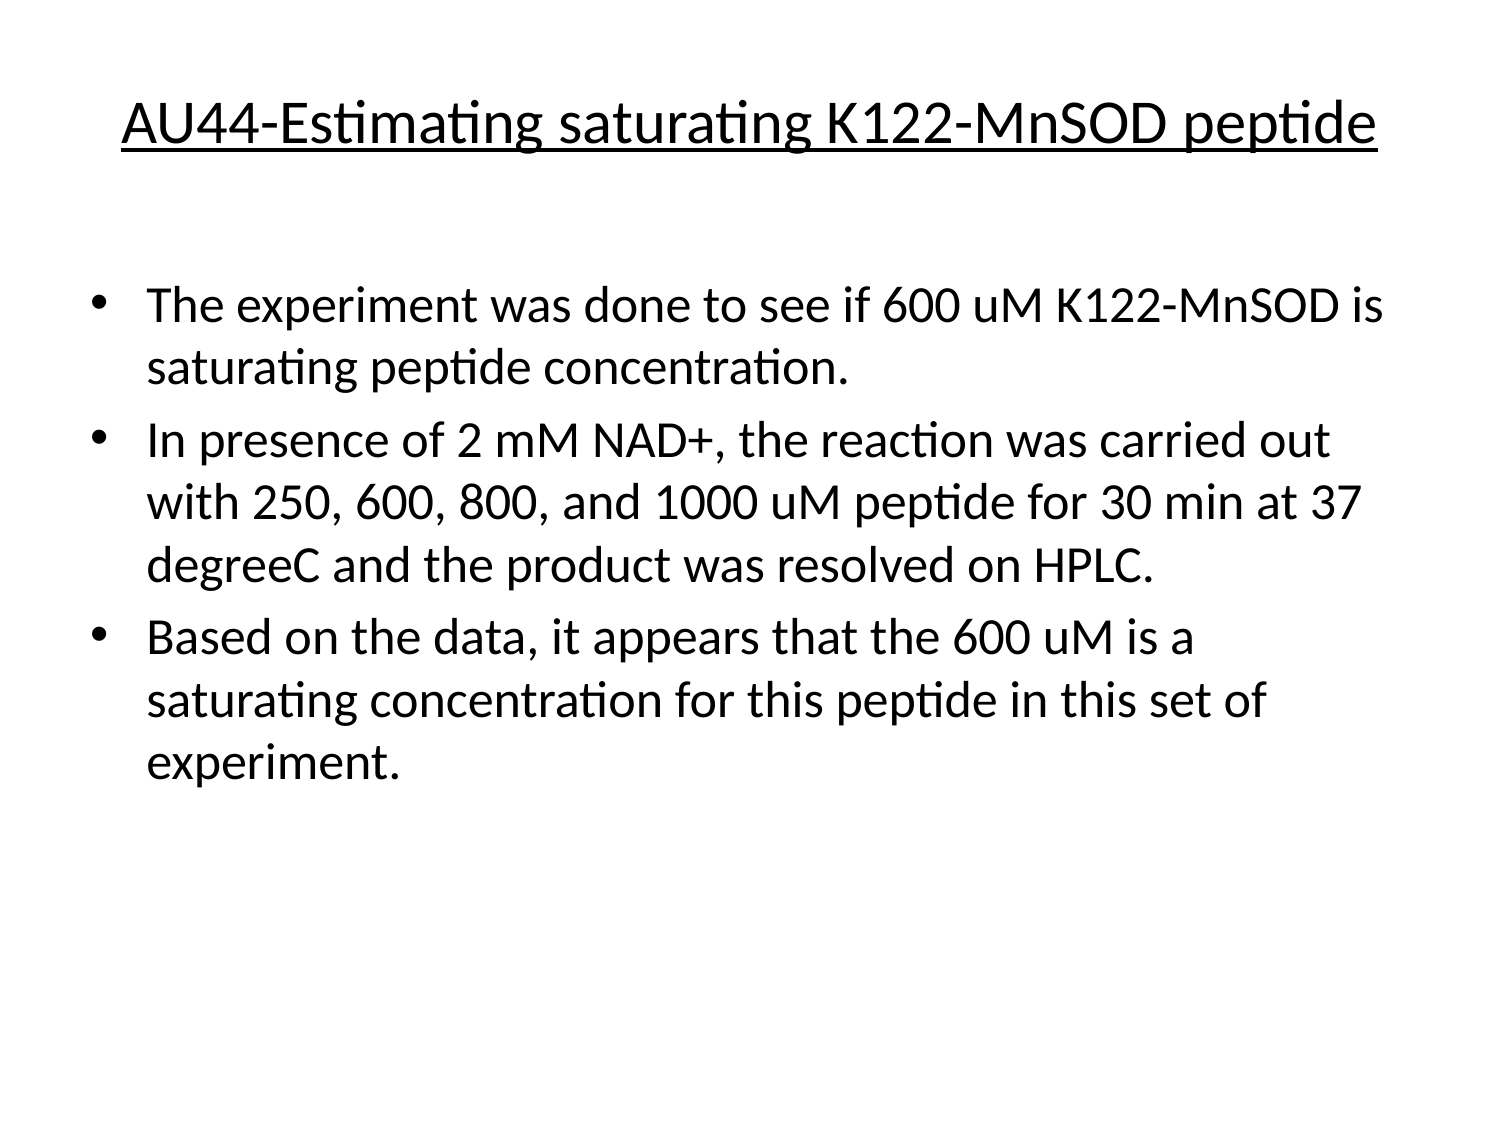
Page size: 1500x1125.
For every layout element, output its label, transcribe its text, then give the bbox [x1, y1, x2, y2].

list The experiment was done to see if 600 uM K122-MnSOD is saturating peptide concentration. In presence of 2 mM NAD+, the reaction was carried out with 250, 600, 800, and 1000 uM peptide for 30 min at 37 degreeC and the product was resolved on HPLC. Based on the data, it appears that the 600 uM is a saturating concentration for this peptide in this set of experiment. [75, 262, 1425, 900]
title AU44-Estimating saturating K122-MnSOD peptide [75, 50, 1425, 188]
